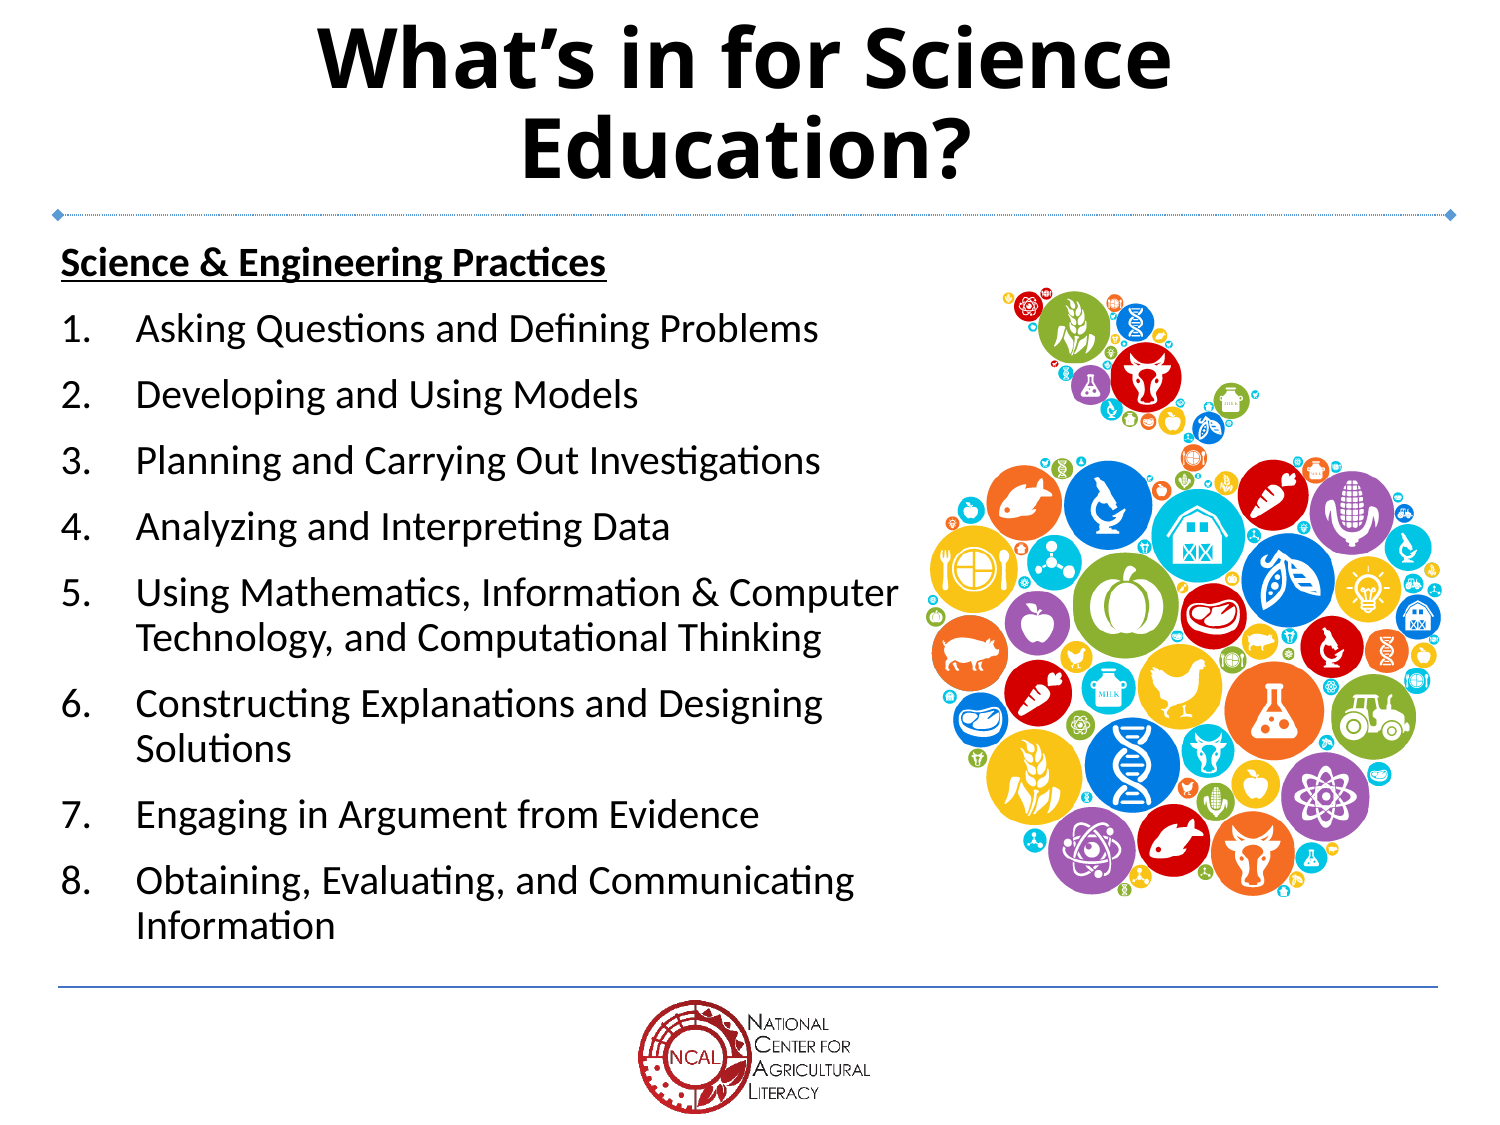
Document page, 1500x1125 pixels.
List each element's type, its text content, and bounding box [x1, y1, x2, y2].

picture [926, 287, 1442, 897]
subtitle Science & Engineering Practices Asking Questions and Defining Problems Developing and Using Models Planning and Carrying Out Investigations Analyzing and Interpreting Data Using Mathematics, Information & Computer Technology, and Computational Thinking Constructing Explanations and Designing Solutions Engaging in Argument from Evidence Obtaining, Evaluating, and Communicating Information [45, 233, 963, 1001]
title What’s in for Science Education? [108, 50, 1384, 204]
picture [638, 1000, 870, 1114]
